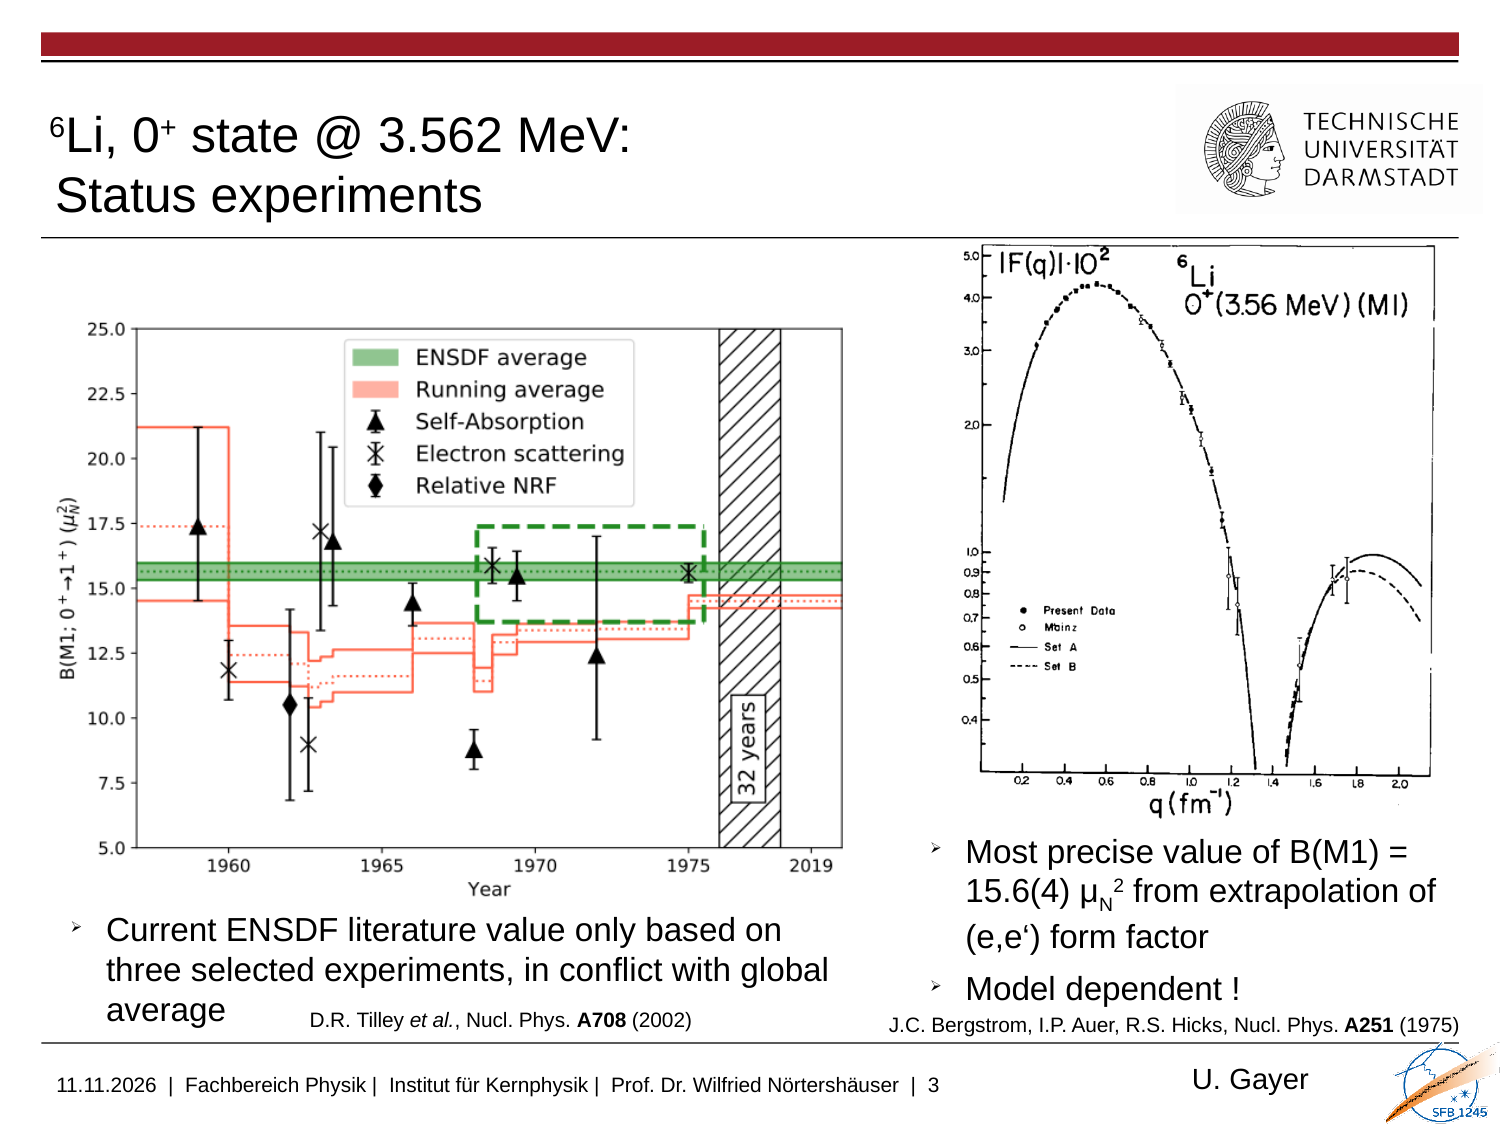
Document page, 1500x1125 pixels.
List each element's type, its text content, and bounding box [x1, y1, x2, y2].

picture [946, 231, 1447, 821]
text_box Current ENSDF literature value only based on three selected experiments, in conflict with global average [55, 930, 874, 1010]
text_box U. Gayer [1177, 1052, 1325, 1103]
picture [1384, 1058, 1500, 1124]
picture [1175, 84, 1483, 214]
text_box 6Li, 0+ state @ 3.562 MeV: Status experiments [41, 87, 1131, 238]
text_box D.R. Tilley et al., Nucl. Phys. A708 (2002) [294, 1010, 827, 1034]
text_box J.C. Bergstrom, I.P. Auer, R.S. Hicks, Nucl. Phys. A251 (1975) [873, 1004, 1500, 1058]
text_box Most precise value of B(M1) = 15.6(4) μN2 from extrapolation of (e,e‘) form factor Model dependent ! [915, 822, 1471, 998]
picture [23, 247, 934, 922]
